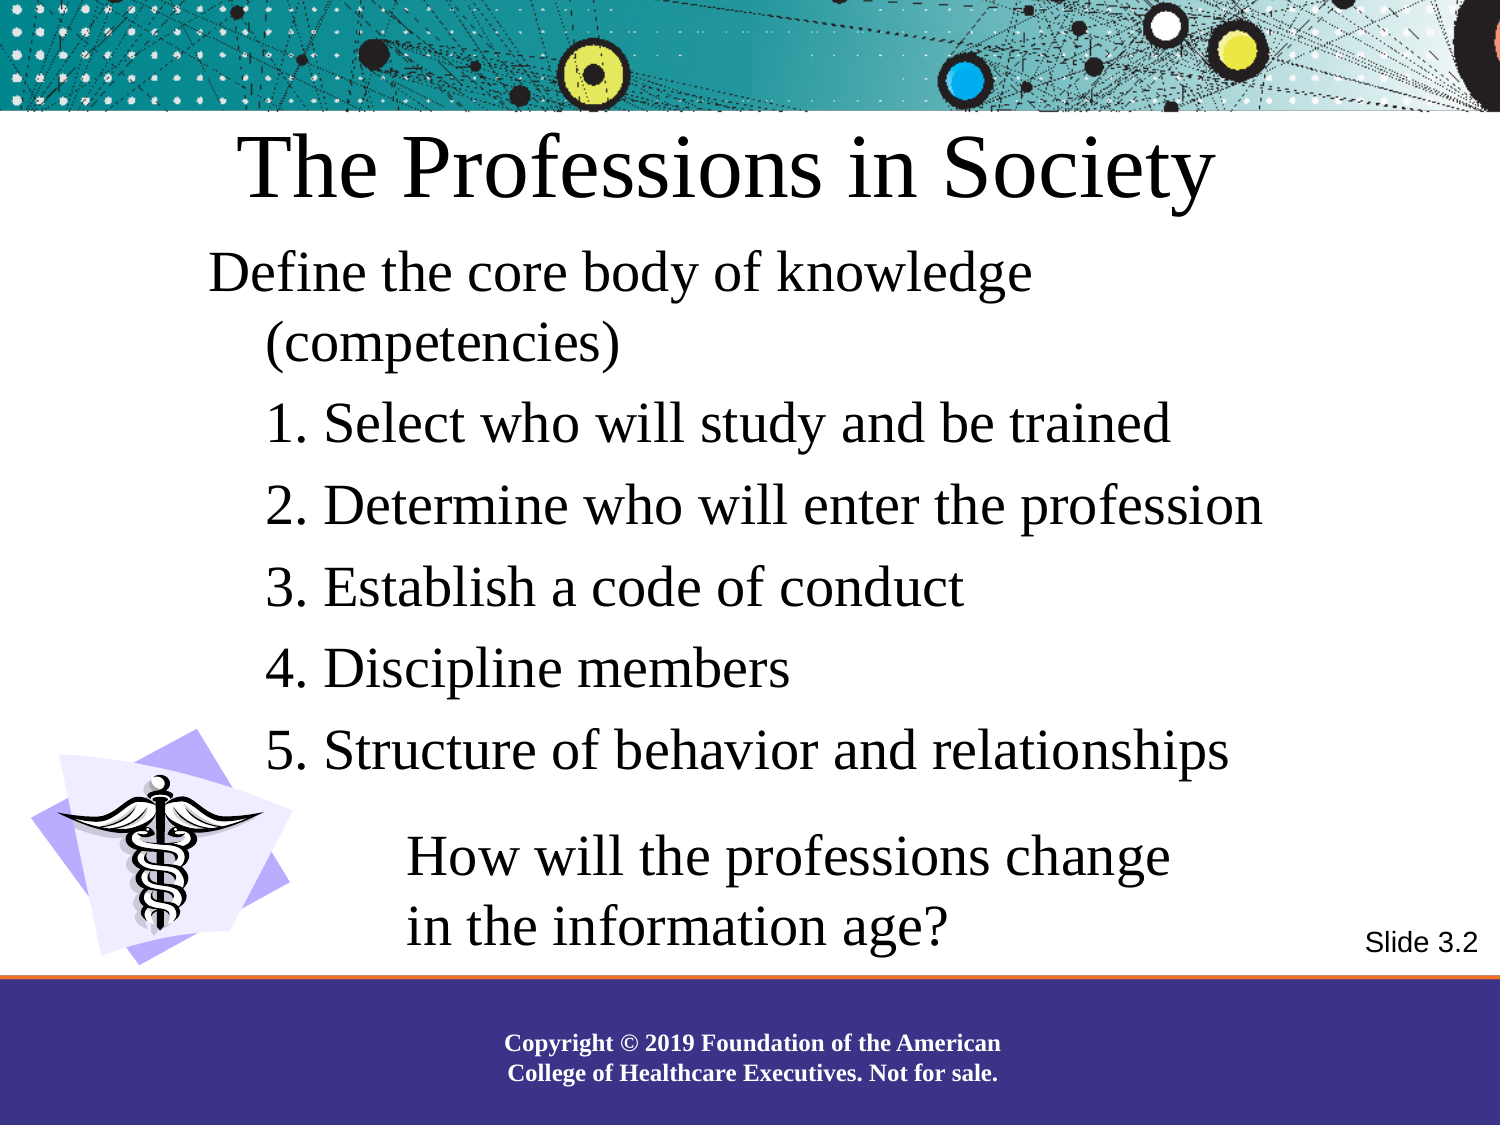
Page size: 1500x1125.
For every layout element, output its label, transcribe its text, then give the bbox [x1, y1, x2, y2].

text_box How will the professions change in the information age? [391, 809, 1236, 975]
text_box Copyright © 2019 Foundation of the American College of Healthcare Executives. Not for sale. [482, 1026, 1024, 1087]
text_box The Professions in Society [221, 98, 1257, 224]
text_box Define the core body of knowledge (competencies) 1. Select who will study and be trained 2. Determine who will enter the profession 3. Establish a code of conduct 4. Discipline members 5. Structure of behavior and relationships [193, 225, 1394, 832]
text_box Slide 3.2 [1349, 915, 1500, 966]
picture [0, 0, 1500, 1125]
